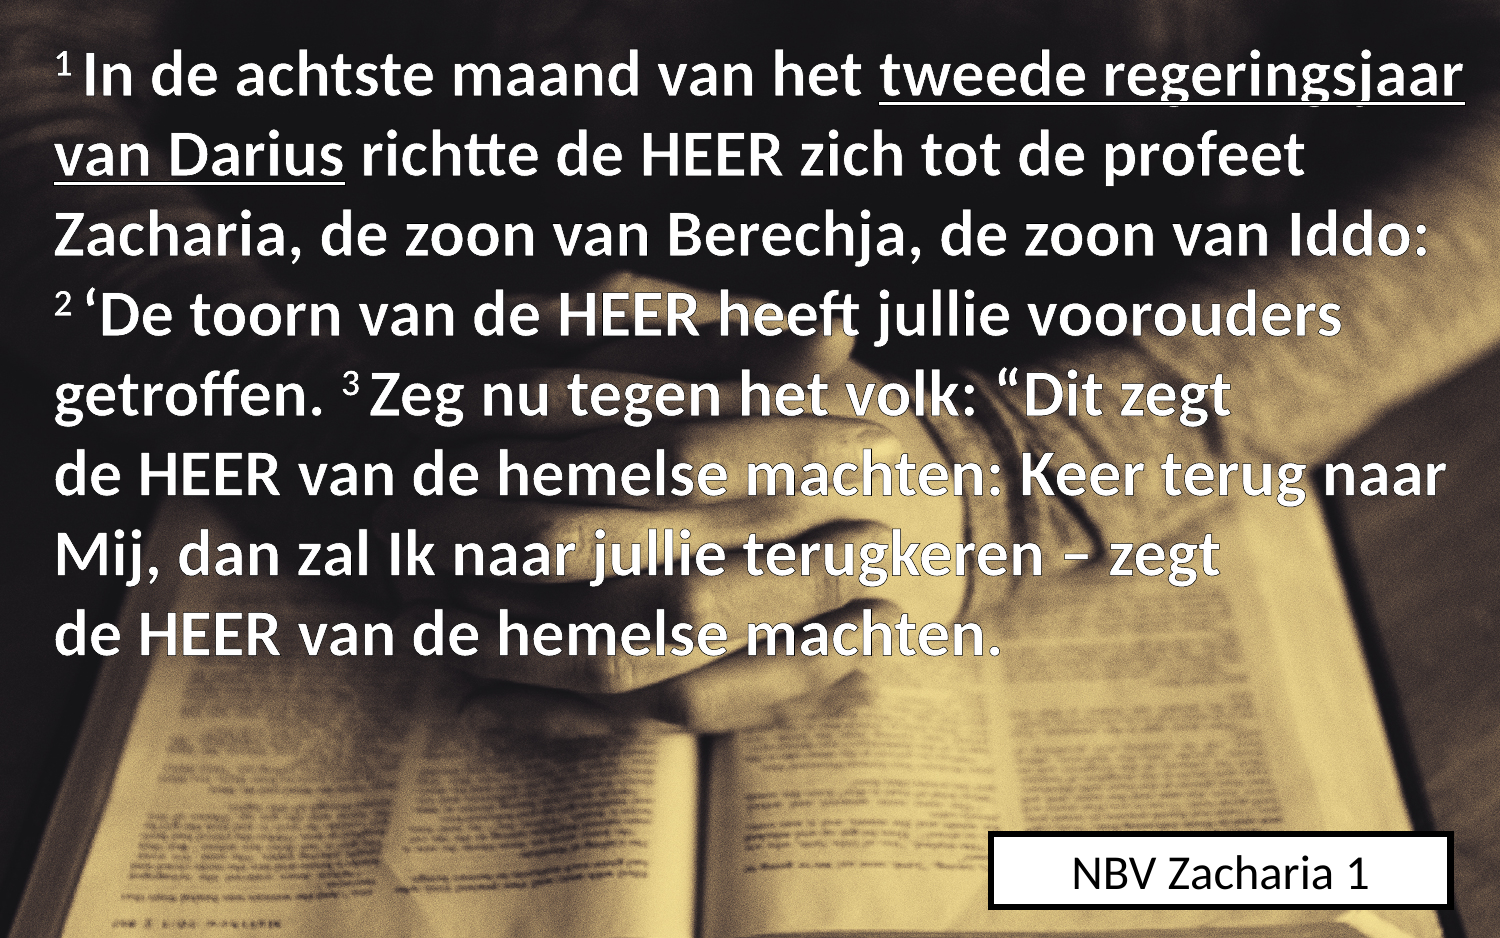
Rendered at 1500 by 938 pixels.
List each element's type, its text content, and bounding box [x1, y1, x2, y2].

text_box NBV Zacharia 1 [990, 833, 1451, 907]
picture [0, 0, 1500, 938]
text_box 1 In de achtste maand van het tweede regeringsjaar van ​Darius​ richtte de HEER zich tot de ​profeet​ Zacharia, de zoon van Berechja, de zoon van Iddo: 2 ‘De toorn van de HEER heeft jullie voorouders getroffen. 3 Zeg nu tegen het volk: “Dit zegt de HEER van de hemelse machten: Keer terug naar Mij, dan zal Ik naar jullie terugkeren – zegt de HEER van de hemelse machten. [38, 21, 1483, 677]
